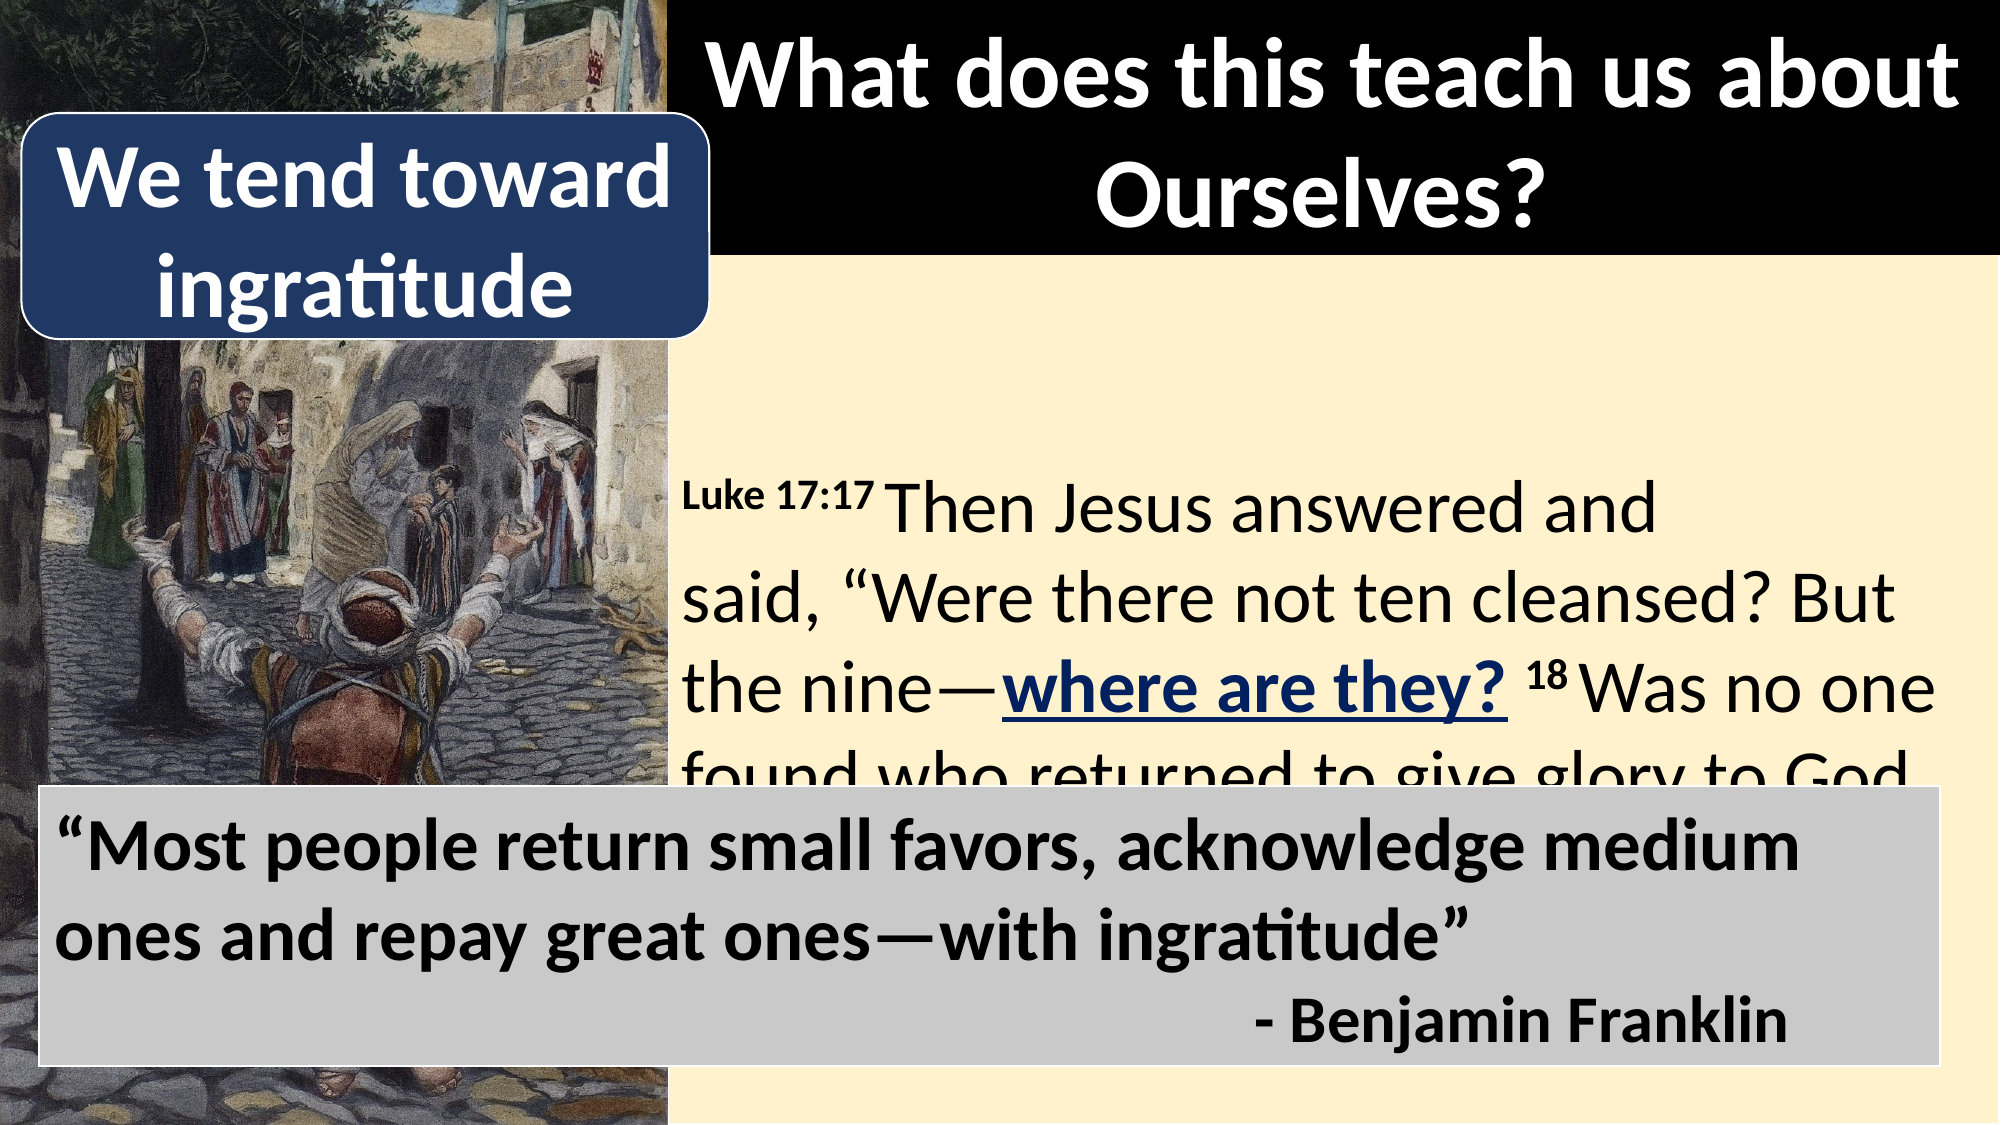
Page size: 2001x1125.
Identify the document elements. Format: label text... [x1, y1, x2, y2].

text_box What does this teach us about Ourselves? [668, 0, 2000, 255]
text_box “Most people return small favors, acknowledge medium ones and repay great ones—with ingratitude” - Benjamin Franklin [668, 785, 1941, 1067]
text_box Luke 17:17 Then Jesus answered and said, “Were there not ten cleansed? But the nine—where are they? 18 Was no one found who returned to give glory to God, except this foreigner?” [668, 255, 2000, 1125]
picture [0, 0, 668, 1125]
text_box We tend toward ingratitude [668, 111, 711, 341]
